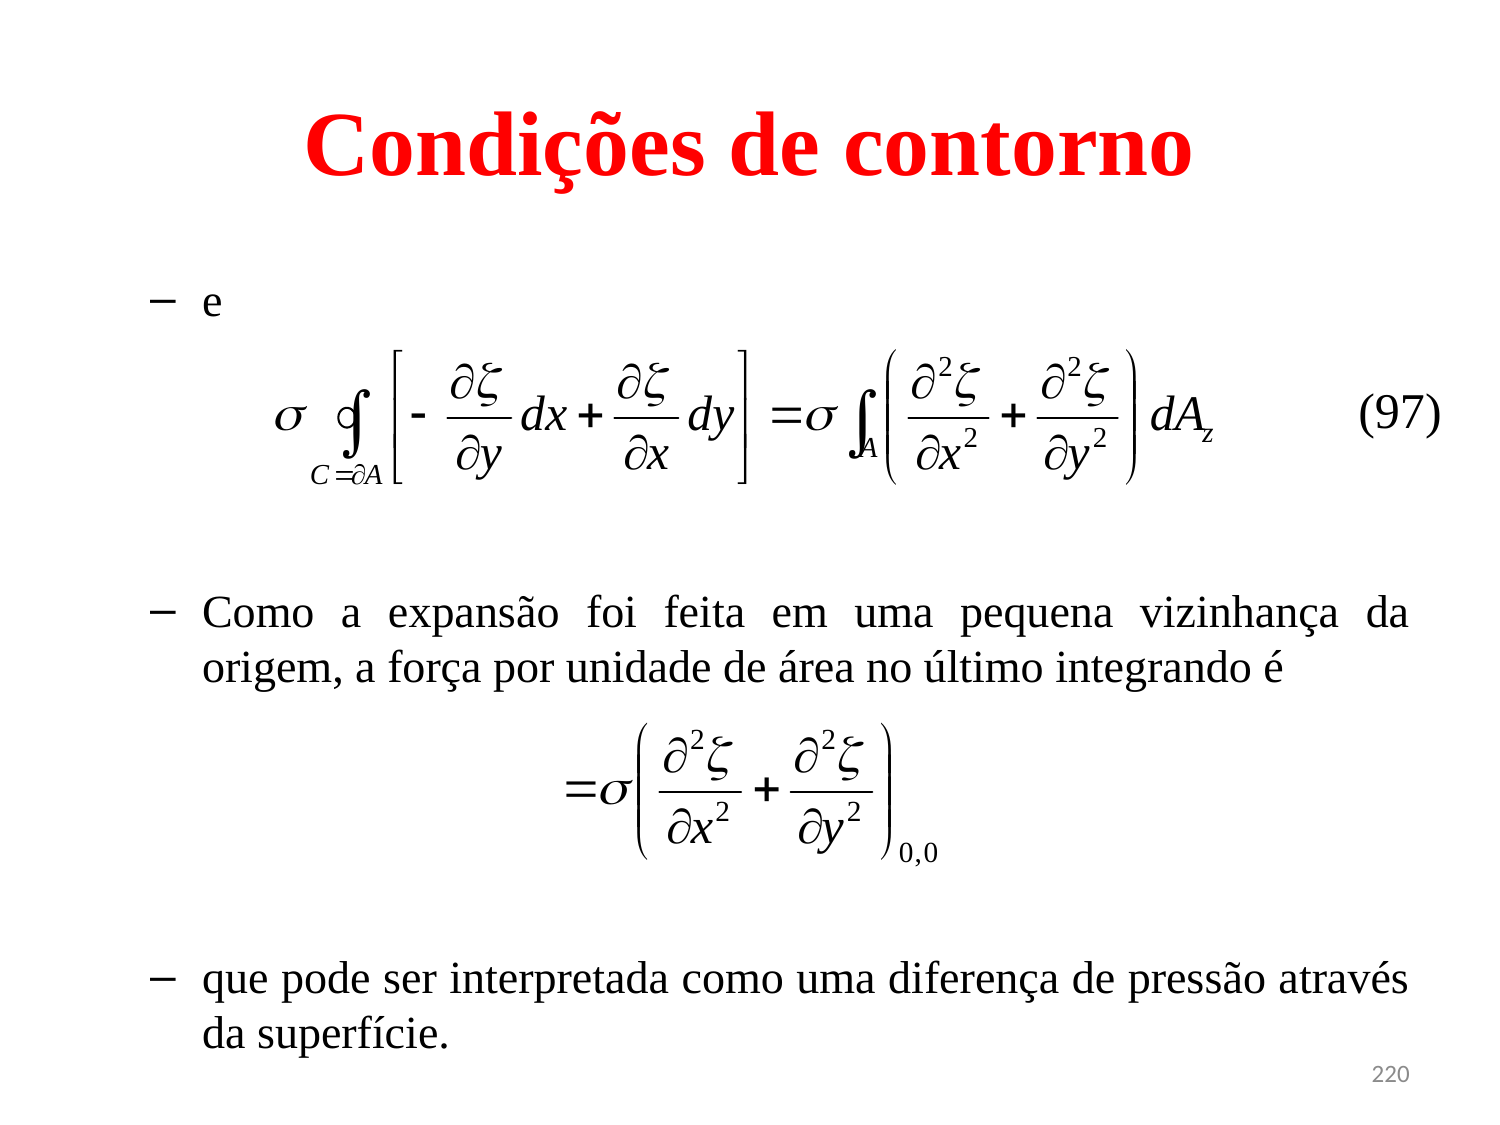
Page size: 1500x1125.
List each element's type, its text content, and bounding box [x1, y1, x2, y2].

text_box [267, 338, 1230, 497]
list e Como a expansão foi feita em uma pequena vizinhança da origem, a força por unidade de área no último integrando é que pode ser interpretada como uma diferença de pressão através da superfície. [75, 262, 1425, 1072]
slide_number 220 [1074, 1042, 1425, 1103]
text_box (97) [1343, 370, 1457, 446]
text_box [553, 711, 948, 880]
title Condições de contorno [75, 45, 1425, 233]
